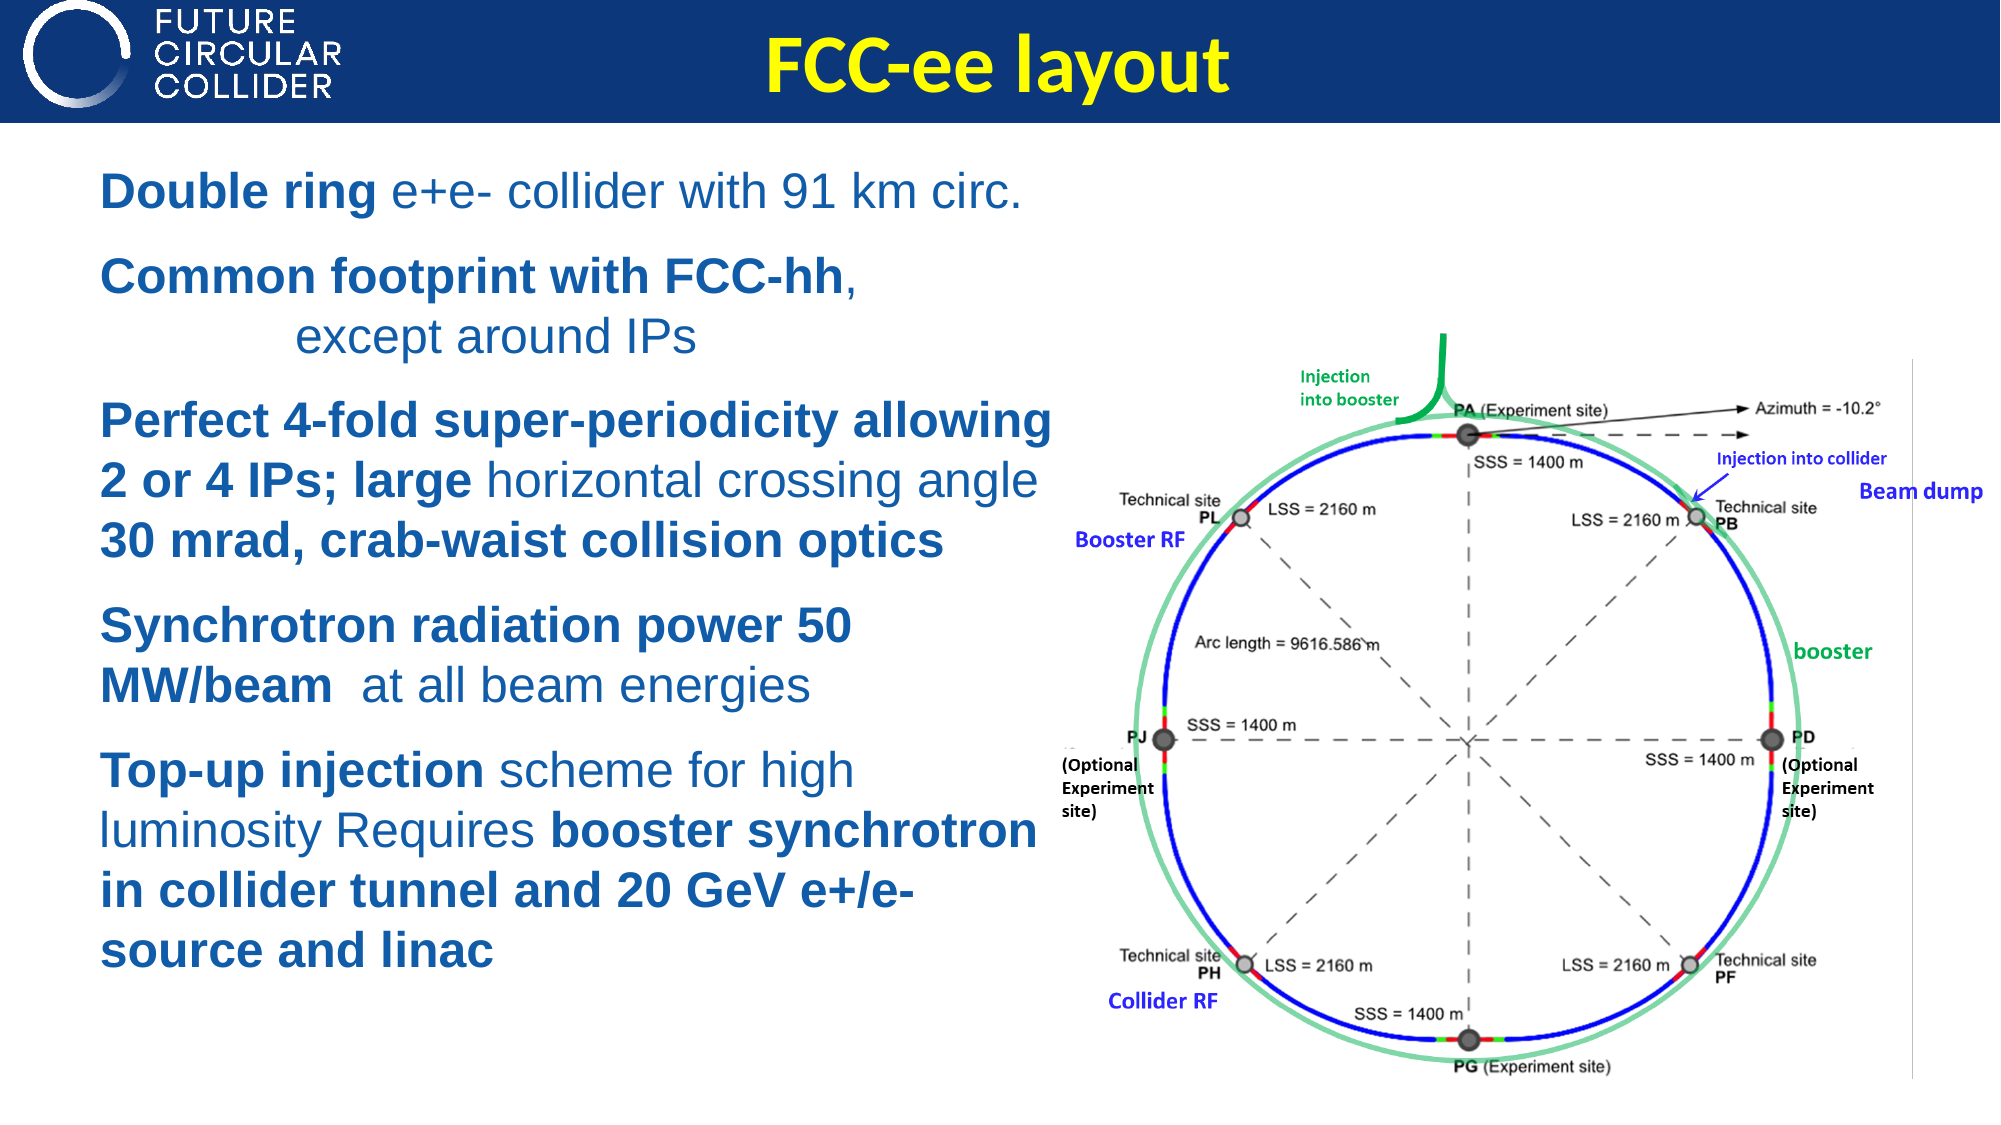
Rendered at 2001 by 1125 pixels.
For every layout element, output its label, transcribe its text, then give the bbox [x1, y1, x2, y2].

picture [1041, 330, 2000, 1079]
text_box FCC-ee layout [366, 1, 1650, 117]
picture [23, 0, 341, 108]
text_box [0, 0, 2000, 123]
text_box Double ring e+e- collider with 91 km circ. Common footprint with FCC-hh, except around IPs Perfect 4-fold super-periodicity allowing 2 or 4 IPs; large horizontal crossing angle 30 mrad, crab-waist collision optics Synchrotron radiation power 50 MW/beam at all beam energies Top-up injection scheme for high luminosity Requires booster synchrotron in collider tunnel and 20 GeV e+/e- source and linac [73, 148, 1105, 936]
